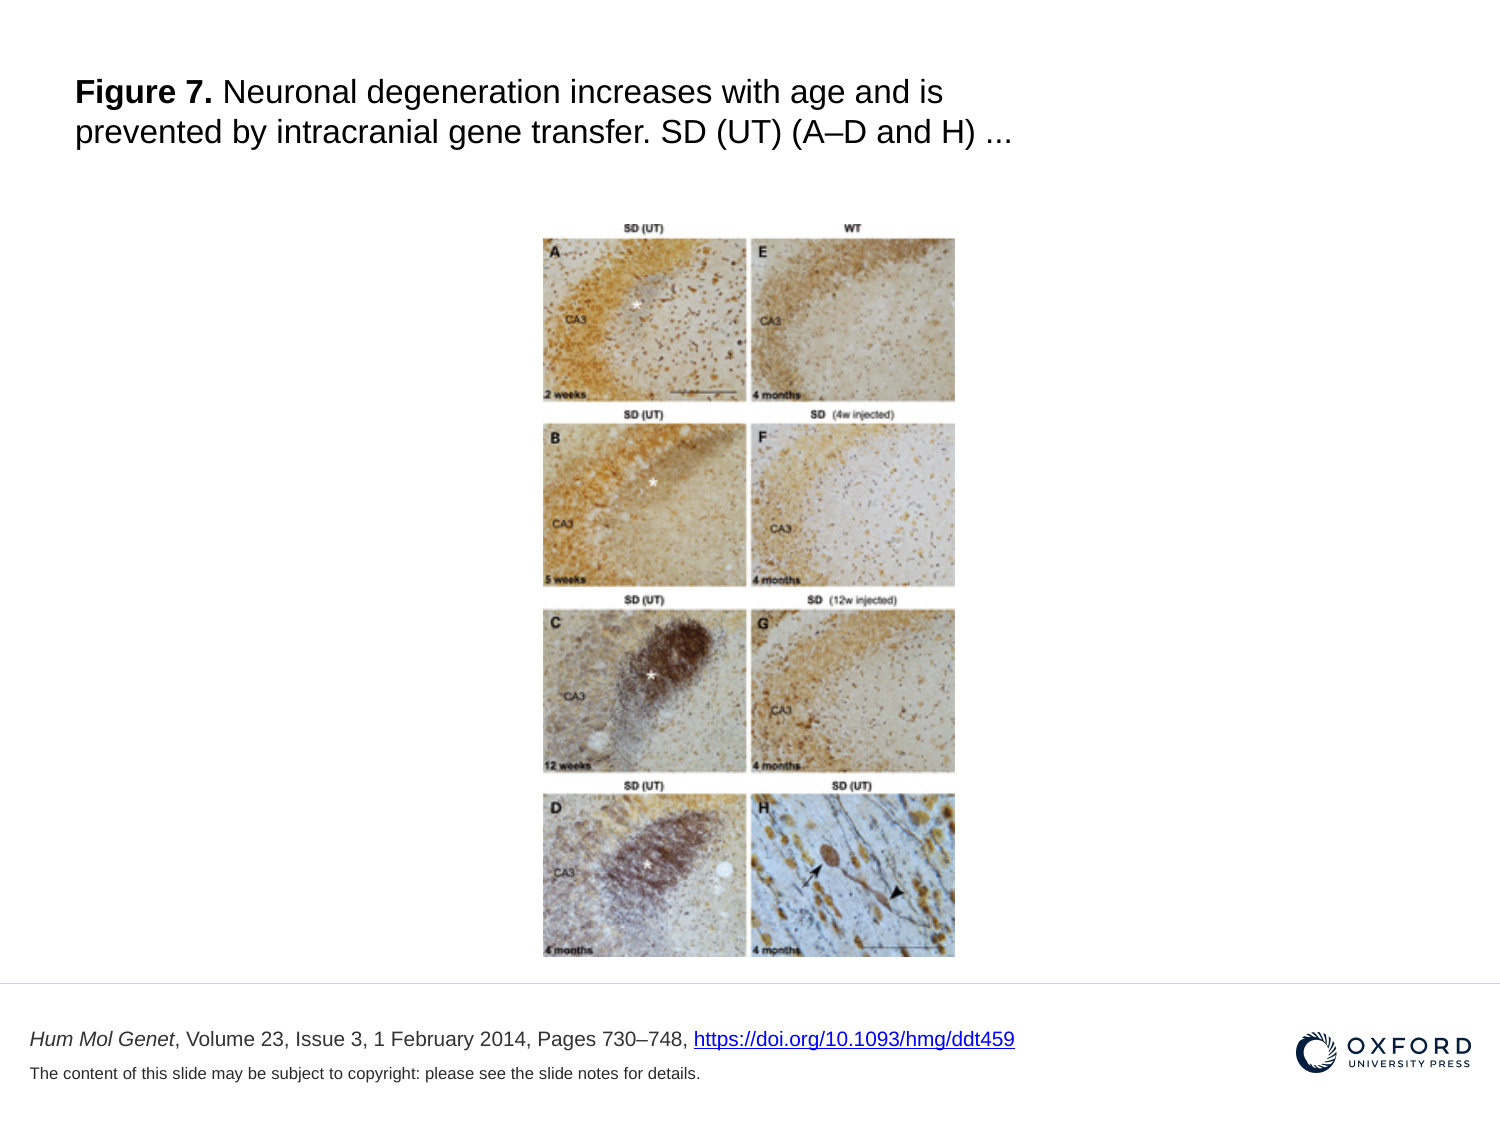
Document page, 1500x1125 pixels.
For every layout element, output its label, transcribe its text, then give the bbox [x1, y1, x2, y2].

picture [1296, 1032, 1471, 1073]
title Figure 7. Neuronal degeneration increases with age and is prevented by intracranial gene transfer. SD (UT) (A–D and H) ... [75, 69, 1078, 171]
footer Hum Mol Genet, Volume 23, Issue 3, 1 February 2014, Pages 730–748, https://doi.org/10.1093/hmg/ddt459 The content of this slide may be subject to copyright: please see the slide notes for details. [0, 983, 1260, 1125]
picture [543, 224, 955, 957]
